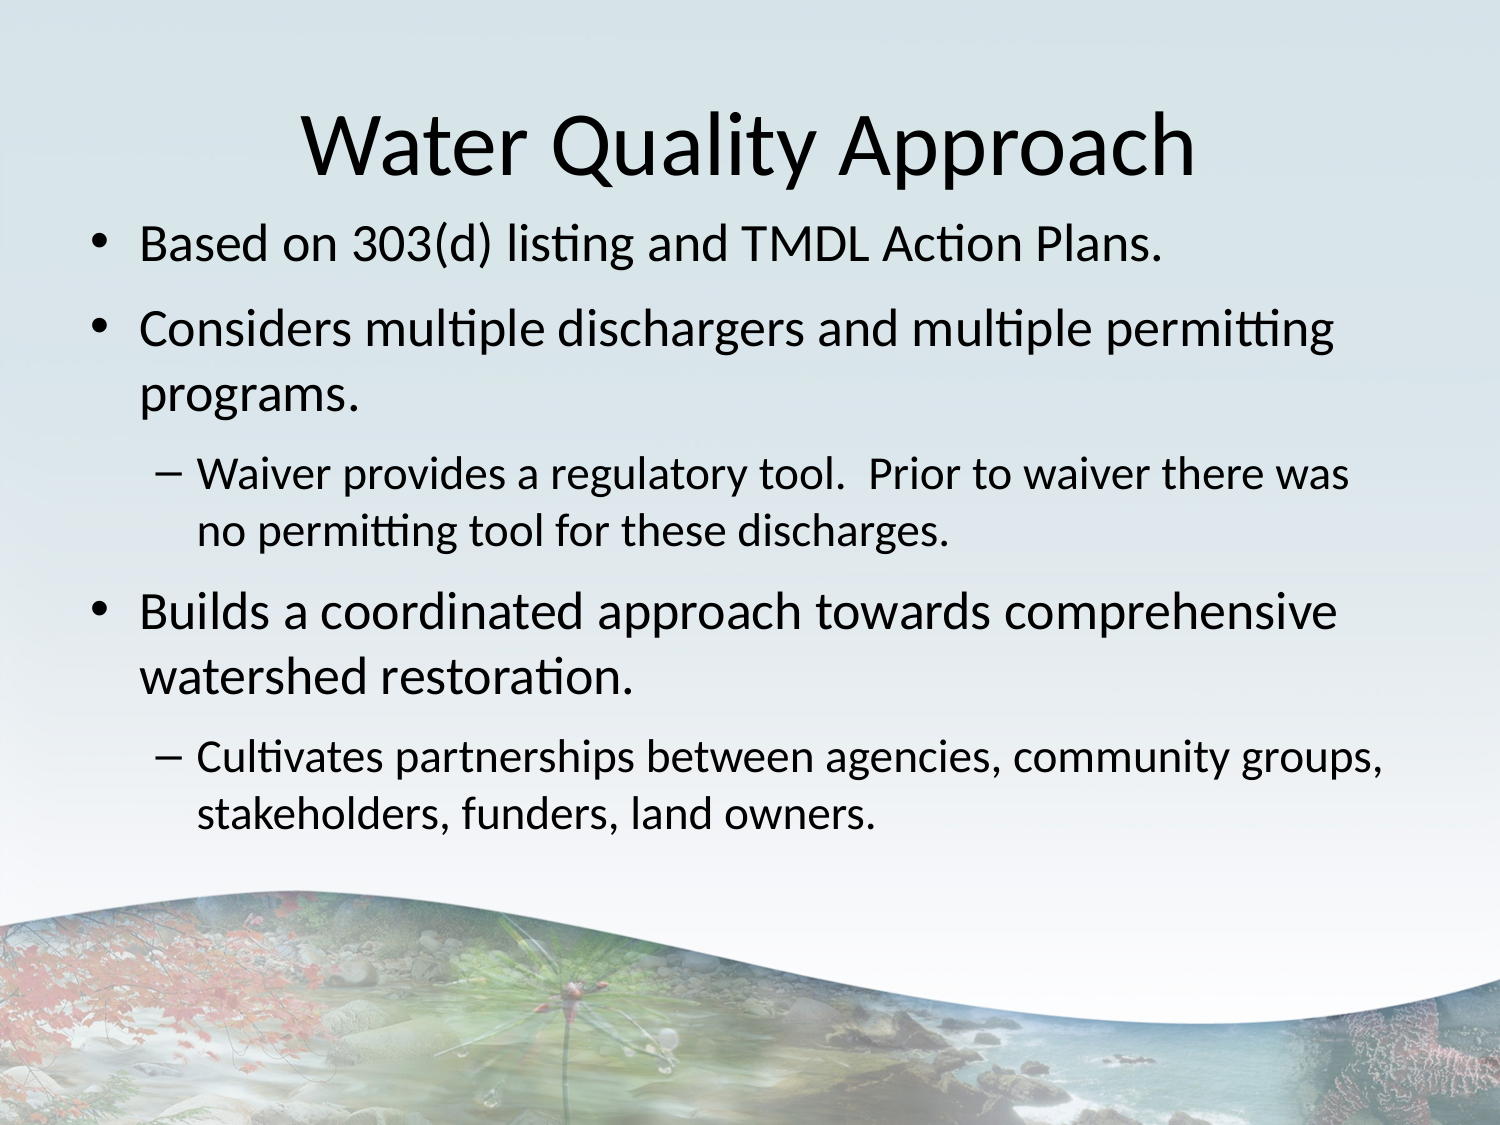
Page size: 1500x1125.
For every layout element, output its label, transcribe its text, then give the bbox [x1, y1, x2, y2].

list Based on 303(d) listing and TMDL Action Plans. Considers multiple dischargers and multiple permitting programs. Waiver provides a regulatory tool. Prior to waiver there was no permitting tool for these discharges. Builds a coordinated approach towards comprehensive watershed restoration. Cultivates partnerships between agencies, community groups, stakeholders, funders, land owners. [75, 200, 1425, 850]
picture [0, 0, 1500, 1125]
title Water Quality Approach [75, 45, 1425, 200]
